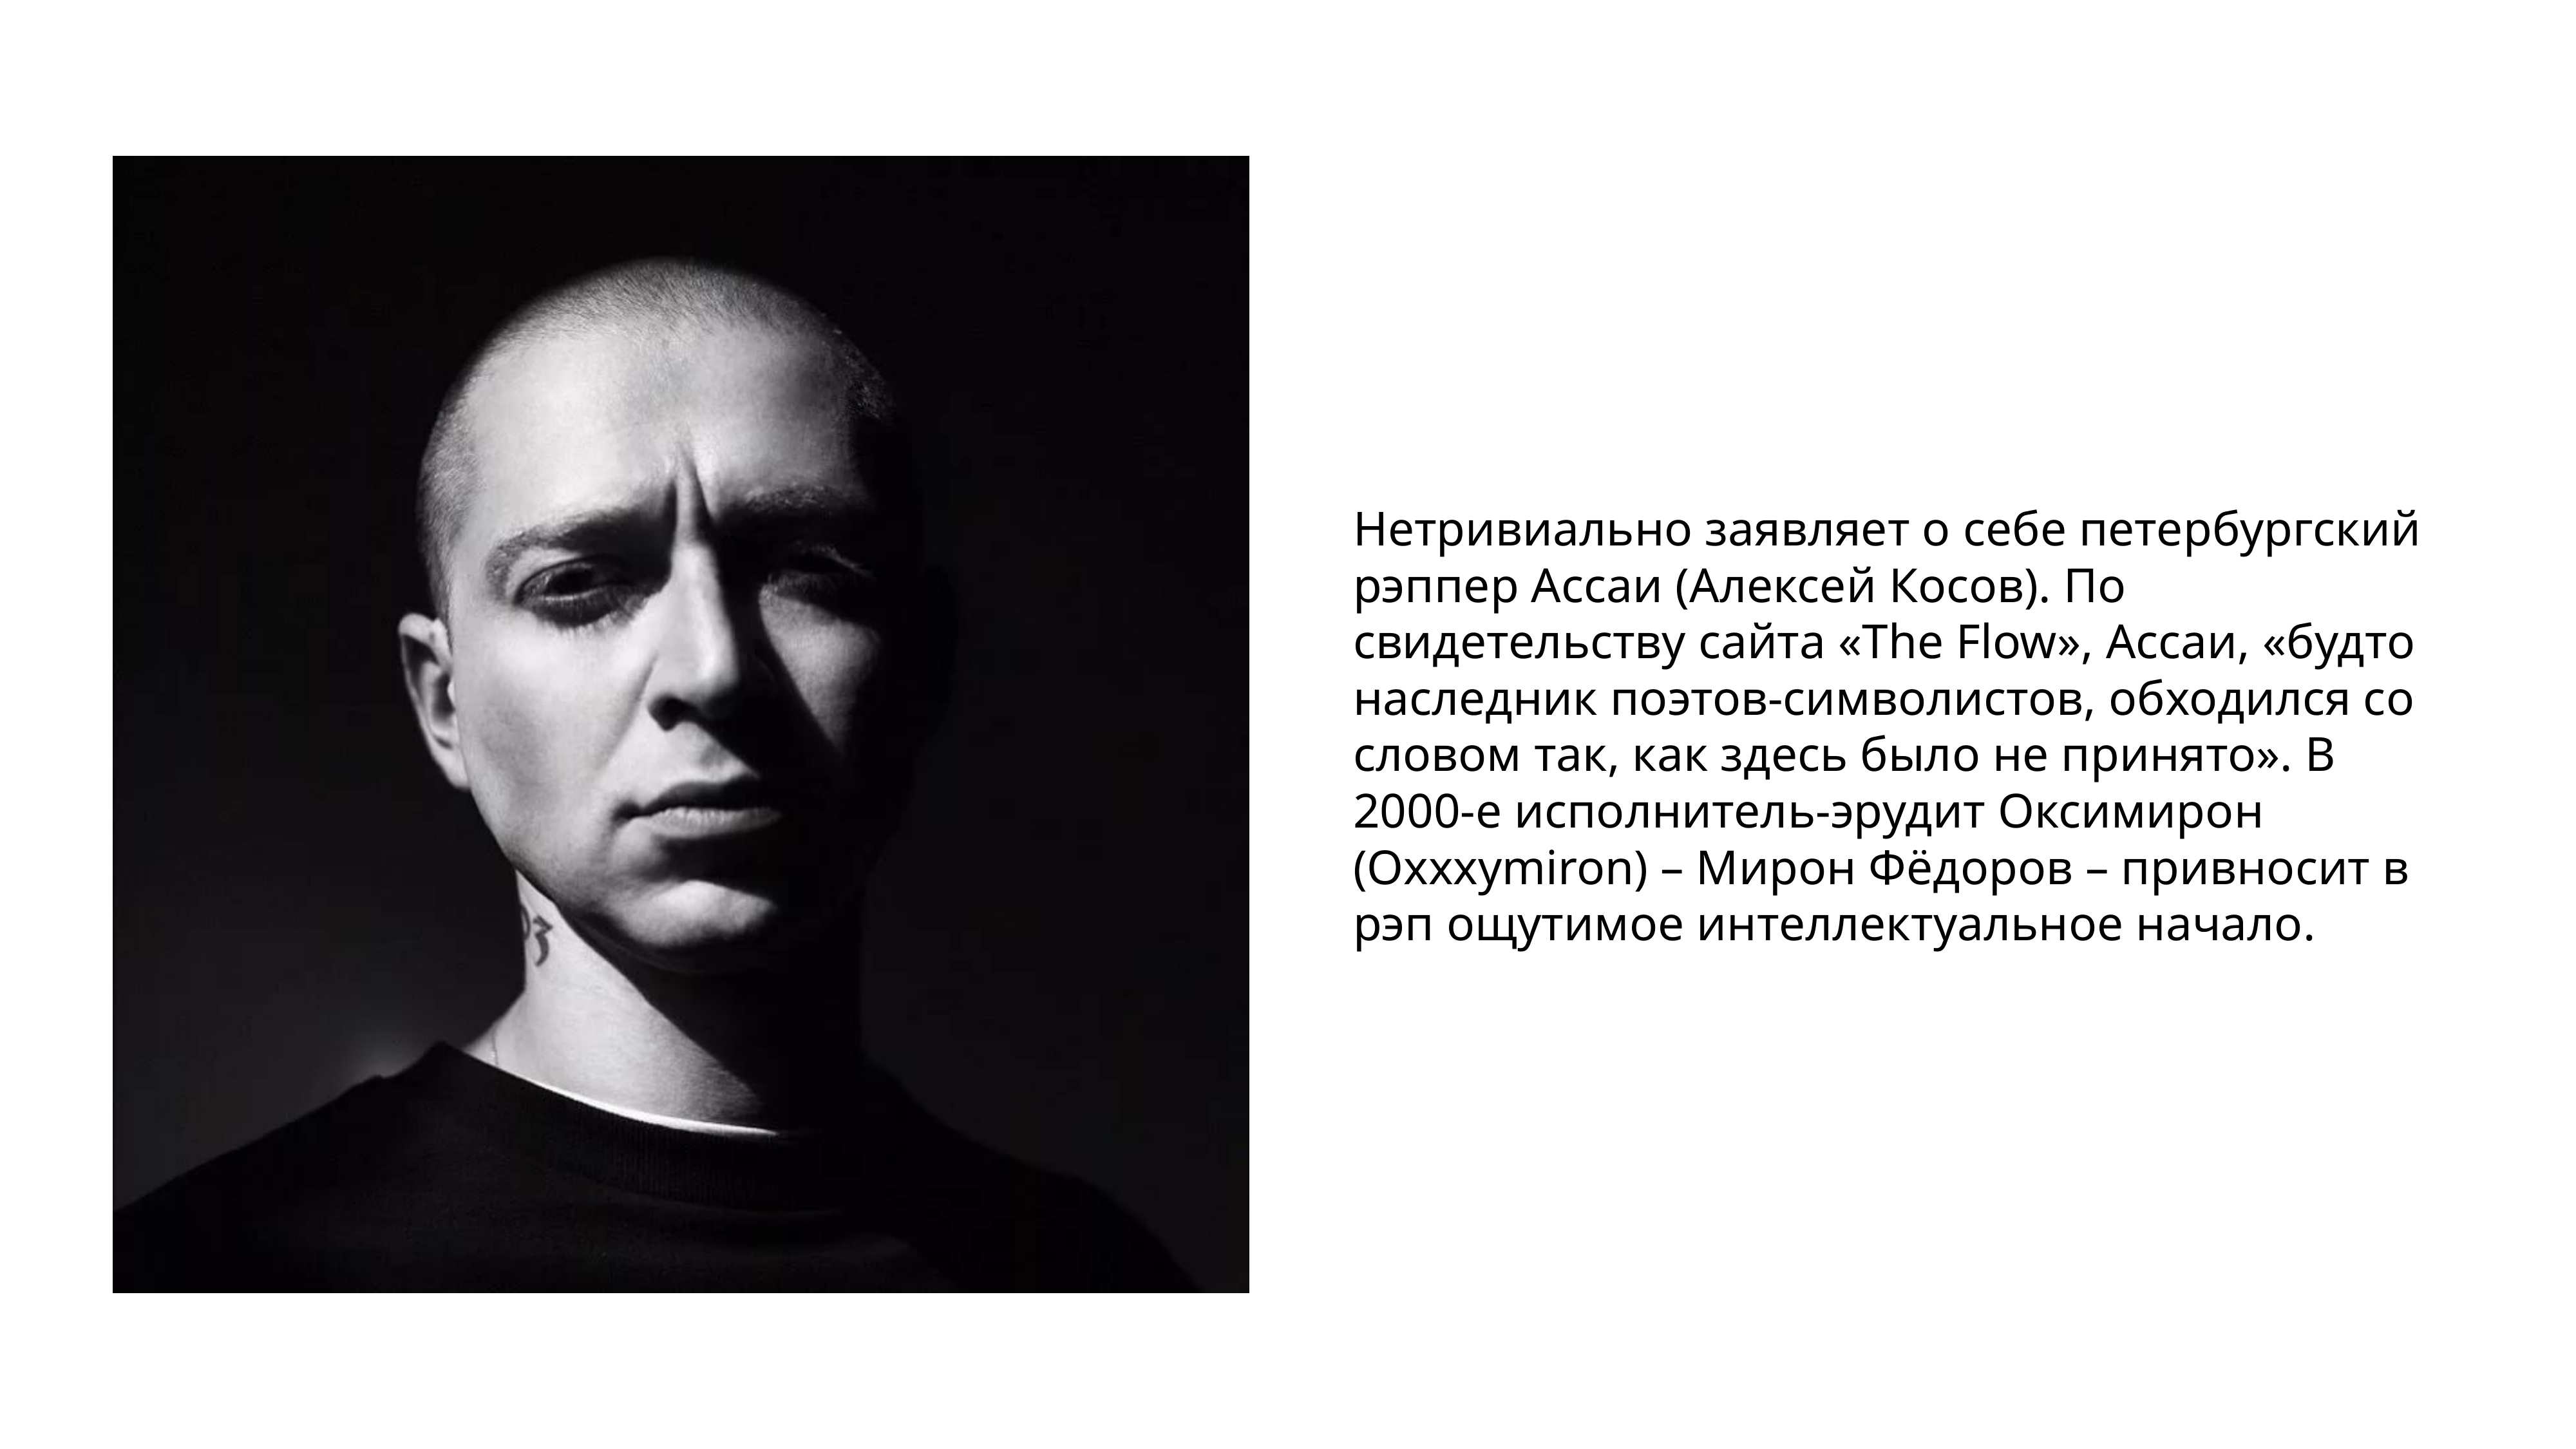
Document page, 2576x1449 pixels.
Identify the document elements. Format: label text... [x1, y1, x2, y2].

text_box Нетривиально заявляет о себе петербургский рэппер Ассаи (Алексей Косов). По свидетельству сайта «The Flow», Ассаи, «будто наследник поэтов-символистов, обходился со словом так, как здесь было не принято». В 2000-е исполнитель-эрудит Оксимирон (Oxxxymiron) – Мирон Фёдоров – привносит в рэп ощутимое интеллектуальное начало. [1347, 493, 2443, 956]
picture [113, 156, 1250, 1293]
